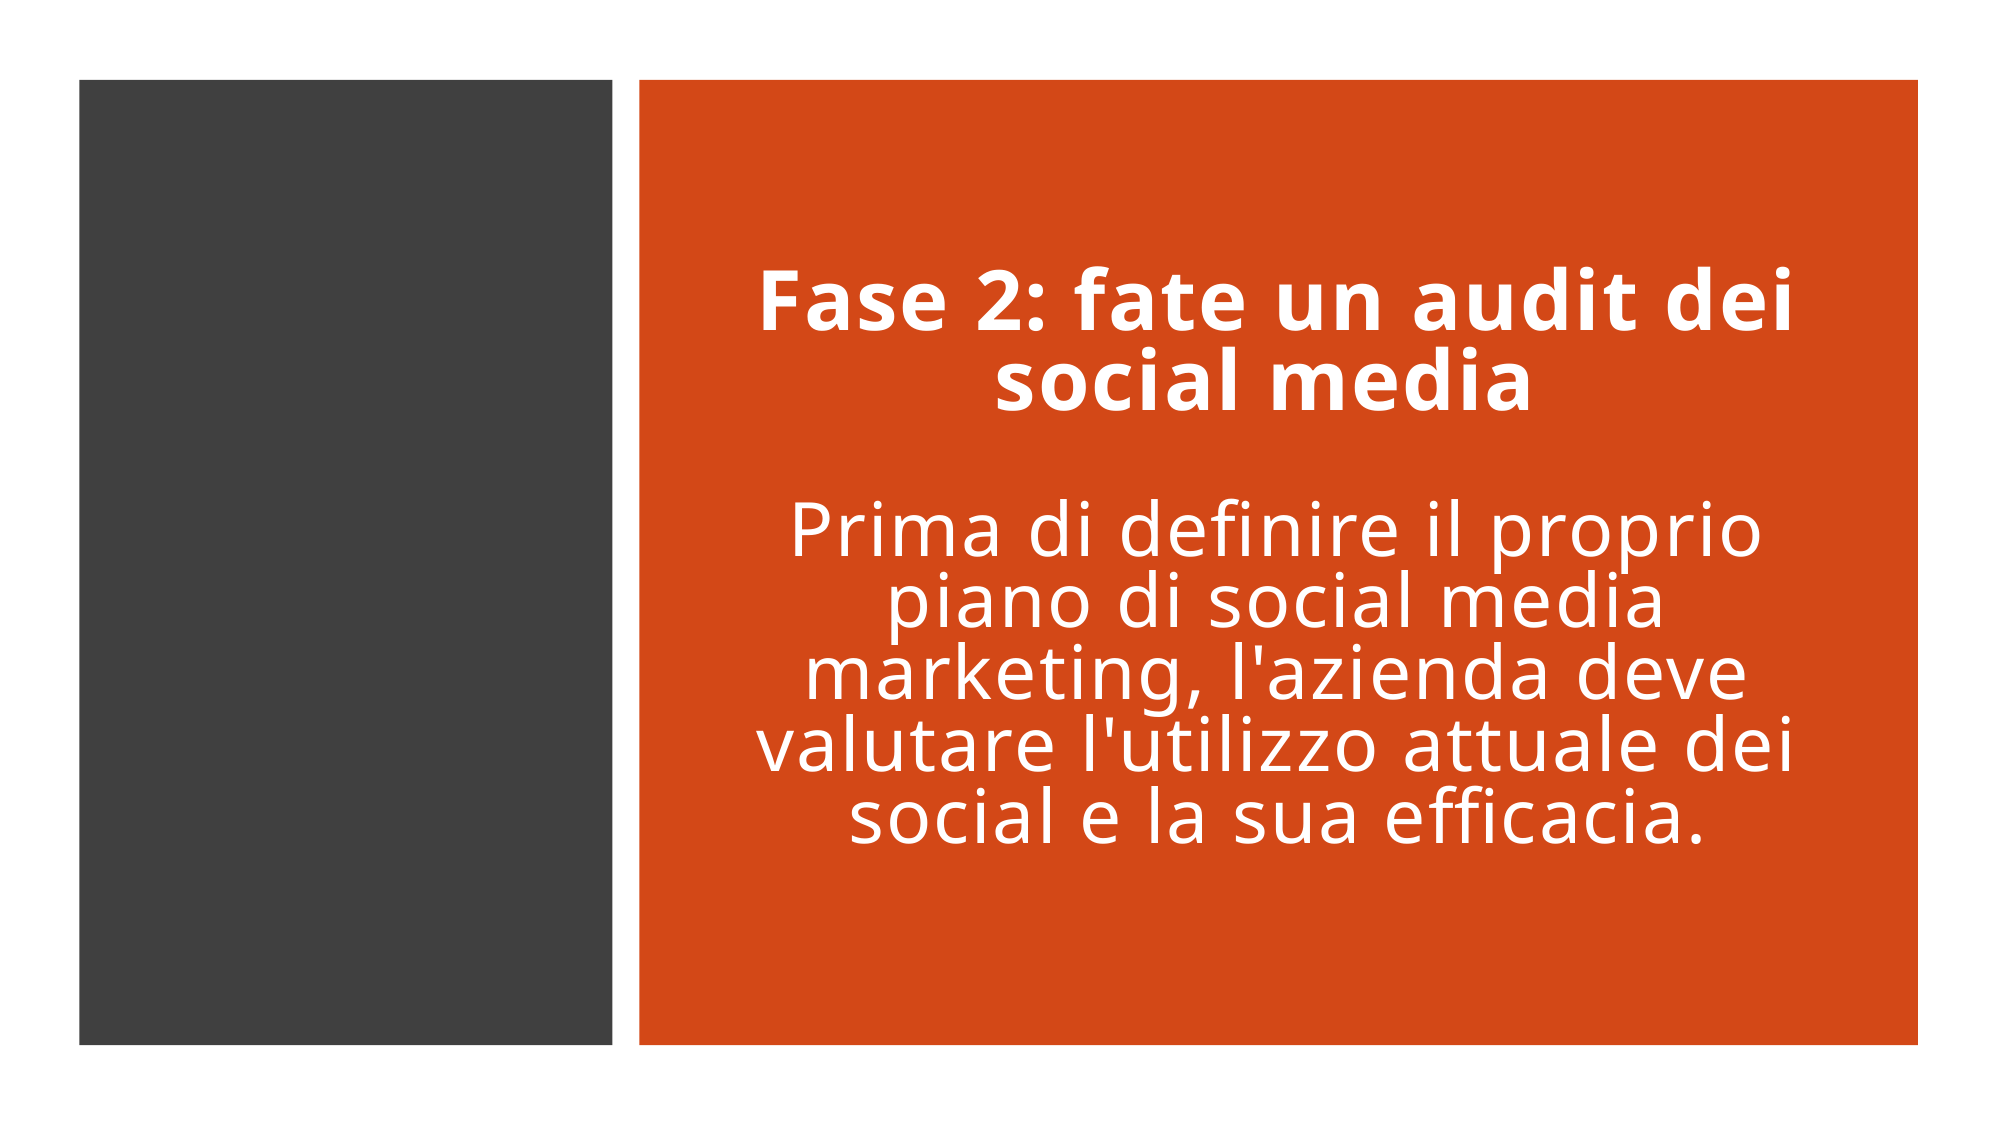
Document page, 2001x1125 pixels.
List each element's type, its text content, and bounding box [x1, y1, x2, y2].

text_box [638, 78, 1919, 1047]
title Fase 2: fate un audit dei social media Prima di definire il proprio piano di social media marketing, l'azienda deve valutare l'utilizzo attuale dei social e la sua efficacia. [705, 140, 1851, 985]
text_box [0, 0, 2000, 1125]
text_box [78, 78, 614, 1047]
